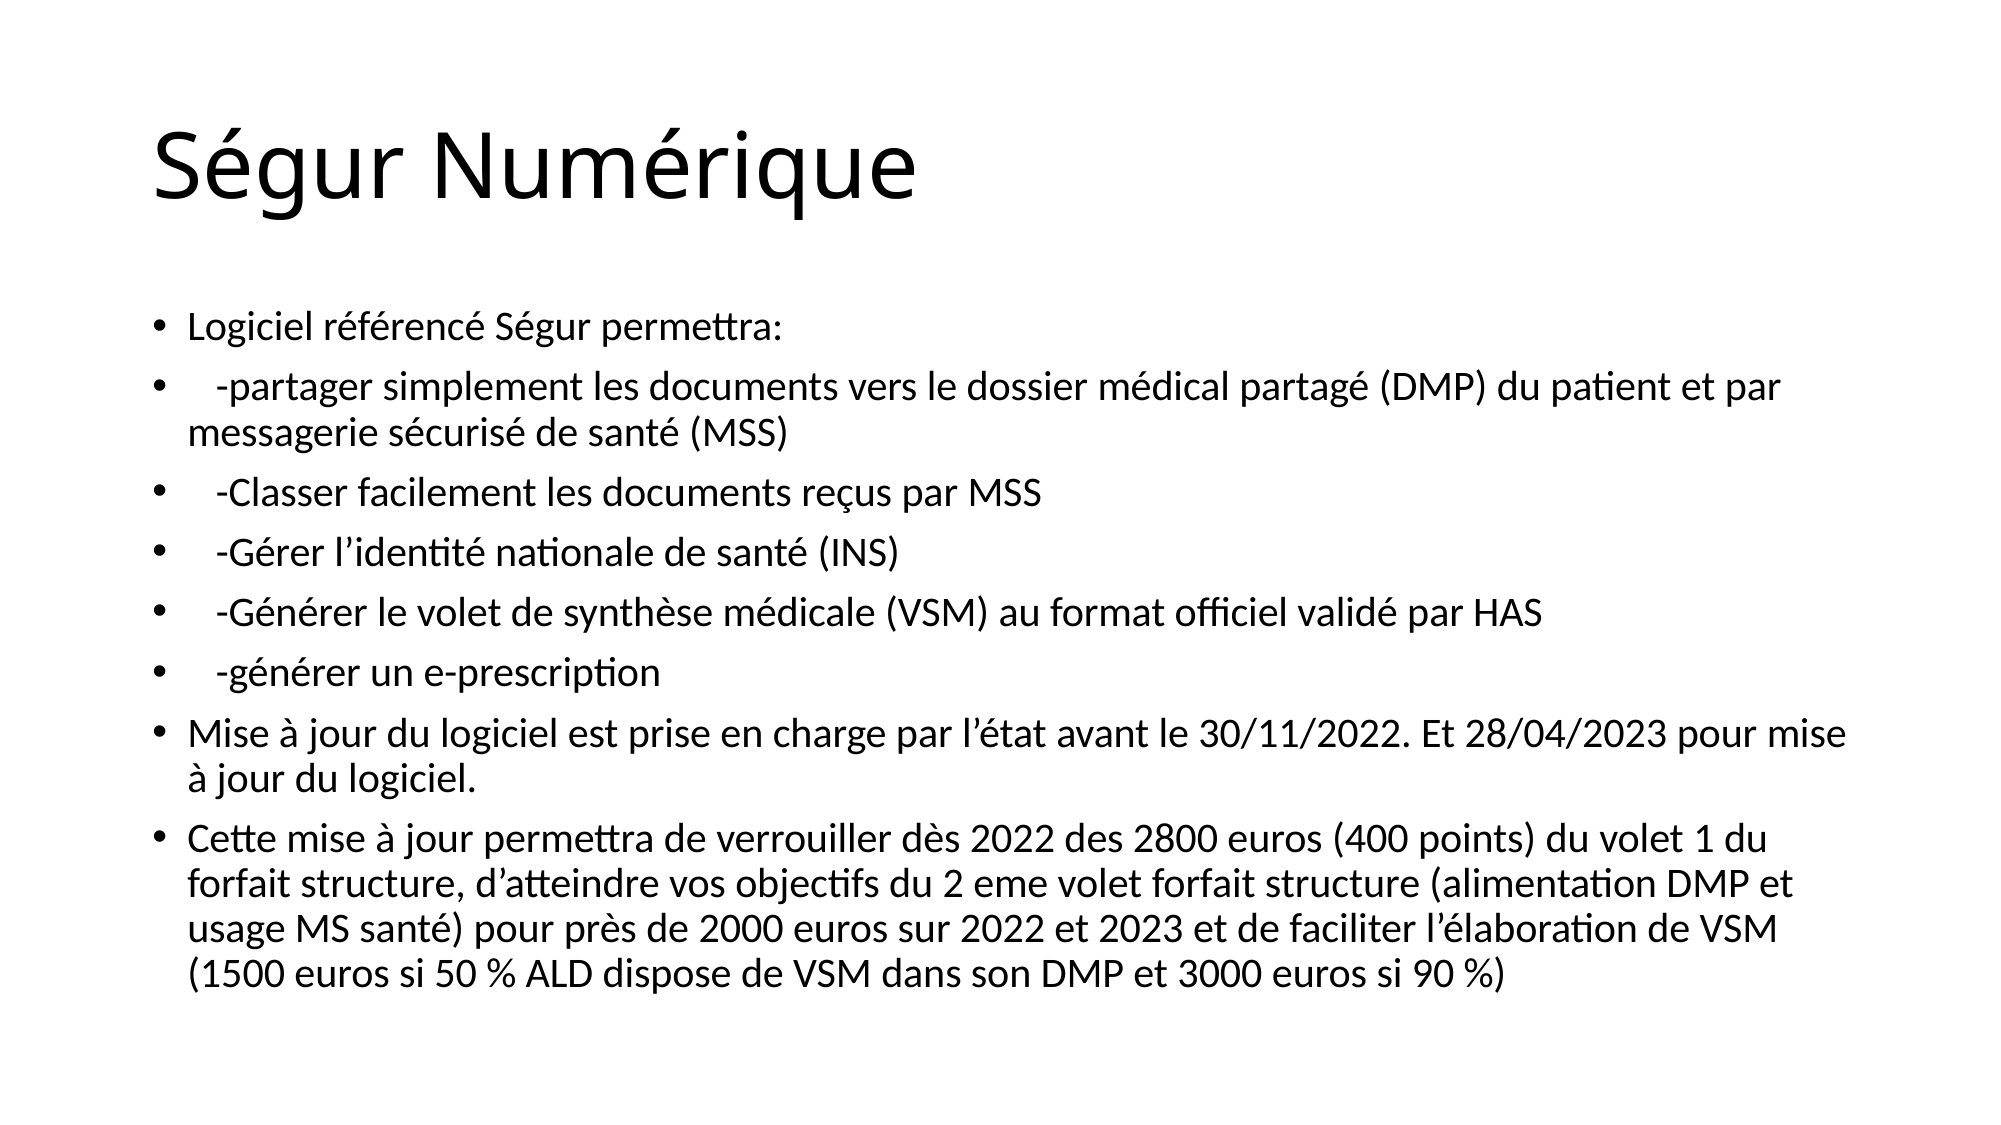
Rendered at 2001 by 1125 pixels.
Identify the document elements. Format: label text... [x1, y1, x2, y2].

title Ségur Numérique [137, 59, 1863, 278]
list Logiciel référencé Ségur permettra: -partager simplement les documents vers le dossier médical partagé (DMP) du patient et par messagerie sécurisé de santé (MSS) -Classer facilement les documents reçus par MSS -Gérer l’identité nationale de santé (INS) -Générer le volet de synthèse médicale (VSM) au format officiel validé par HAS -générer un e-prescription Mise à jour du logiciel est prise en charge par l’état avant le 30/11/2022. Et 28/04/2023 pour mise à jour du logiciel. Cette mise à jour permettra de verrouiller dès 2022 des 2800 euros (400 points) du volet 1 du forfait structure, d’atteindre vos objectifs du 2 eme volet forfait structure (alimentation DMP et usage MS santé) pour près de 2000 euros sur 2022 et 2023 et de faciliter l’élaboration de VSM (1500 euros si 50 % ALD dispose de VSM dans son DMP et 3000 euros si 90 %) [137, 297, 1863, 1011]
